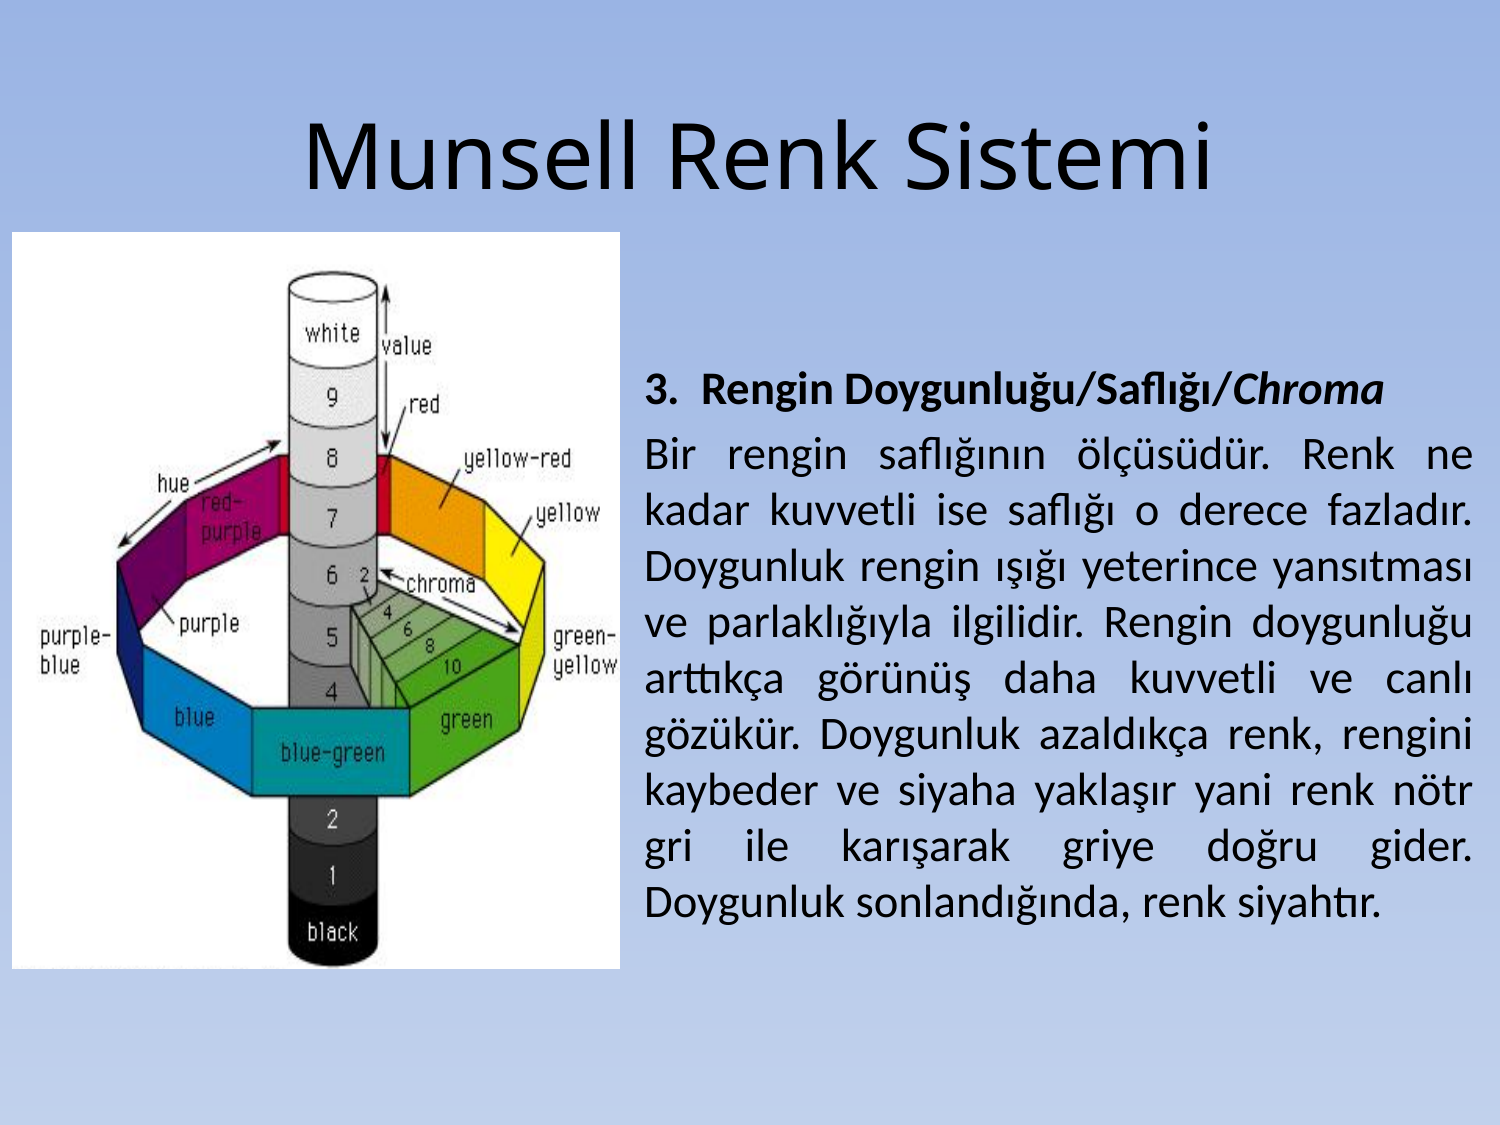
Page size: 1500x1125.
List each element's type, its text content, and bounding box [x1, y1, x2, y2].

picture [11, 232, 621, 969]
title Munsell Renk Sistemi [196, 73, 1322, 233]
subtitle 3. Rengin Doygunluğu/Saflığı/Chroma Bir rengin saflığının ölçüsüdür. Renk ne kadar kuvvetli ise saflığı o derece fazladır. Doygunluk rengin ışığı yeterince yansıtması ve parlaklığıyla ilgilidir. Rengin doygunluğu arttıkça görünüş daha kuvvetli ve canlı gözükür. Doygunluk azaldıkça renk, rengini kaybeder ve siyaha yaklaşır yani renk nötr gri ile karışarak griye doğru gider. Doygunluk sonlandığında, renk siyahtır. [629, 350, 1490, 1050]
